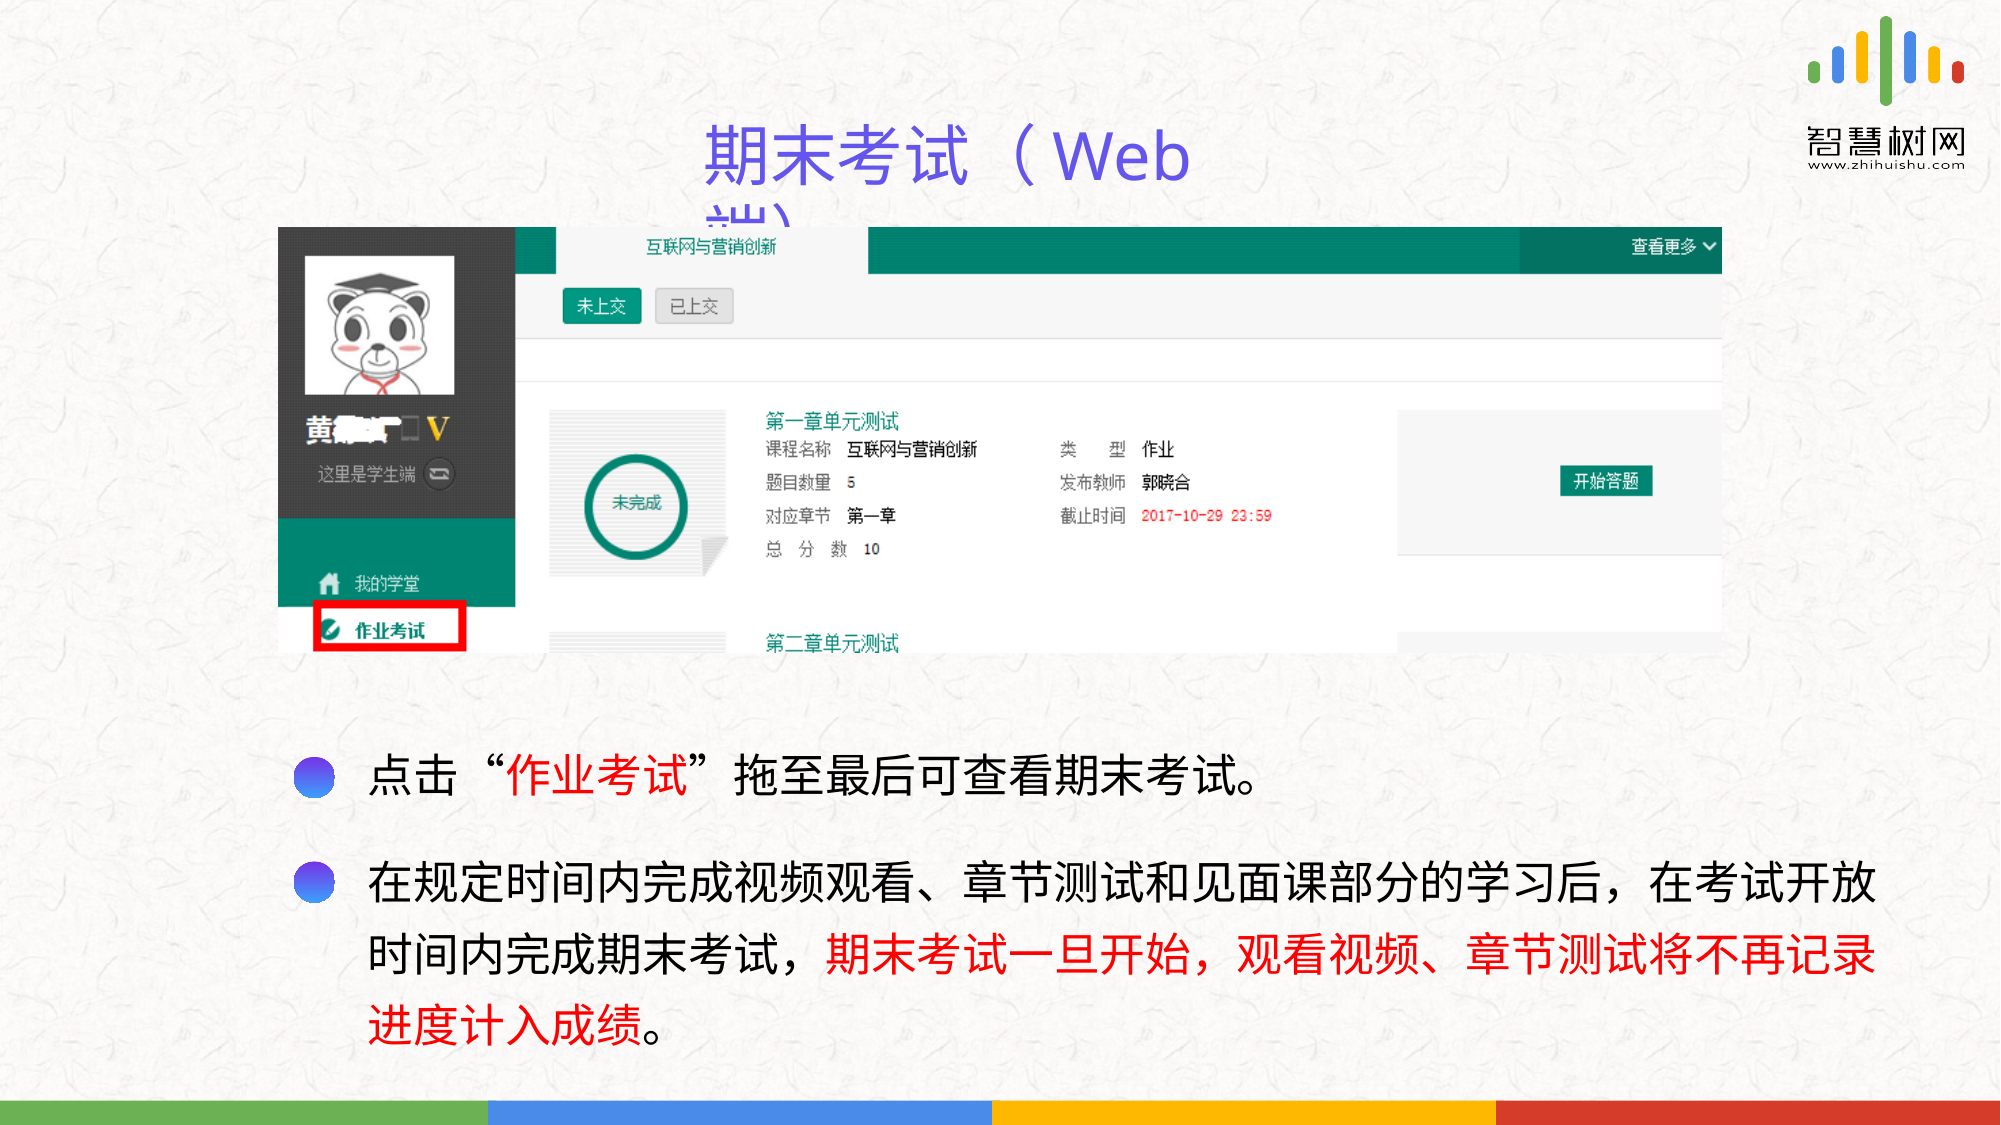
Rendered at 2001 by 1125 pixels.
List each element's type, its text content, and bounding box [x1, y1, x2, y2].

picture [278, 227, 1722, 653]
text_box [291, 754, 338, 801]
text_box [291, 859, 338, 905]
text_box 点击“作业考试”拖至最后可查看期末考试。 [353, 739, 1379, 865]
picture [1808, 16, 1964, 169]
text_box 期末考试（Web端） [688, 106, 1312, 225]
list 在规定时间内完成视频观看、章节测试和见面课部分的学习后，在考试开放时间内完成期末考试，期末考试一旦开始，观看视频、章节测试将不再记录进度计入成绩。 [353, 830, 1920, 1125]
